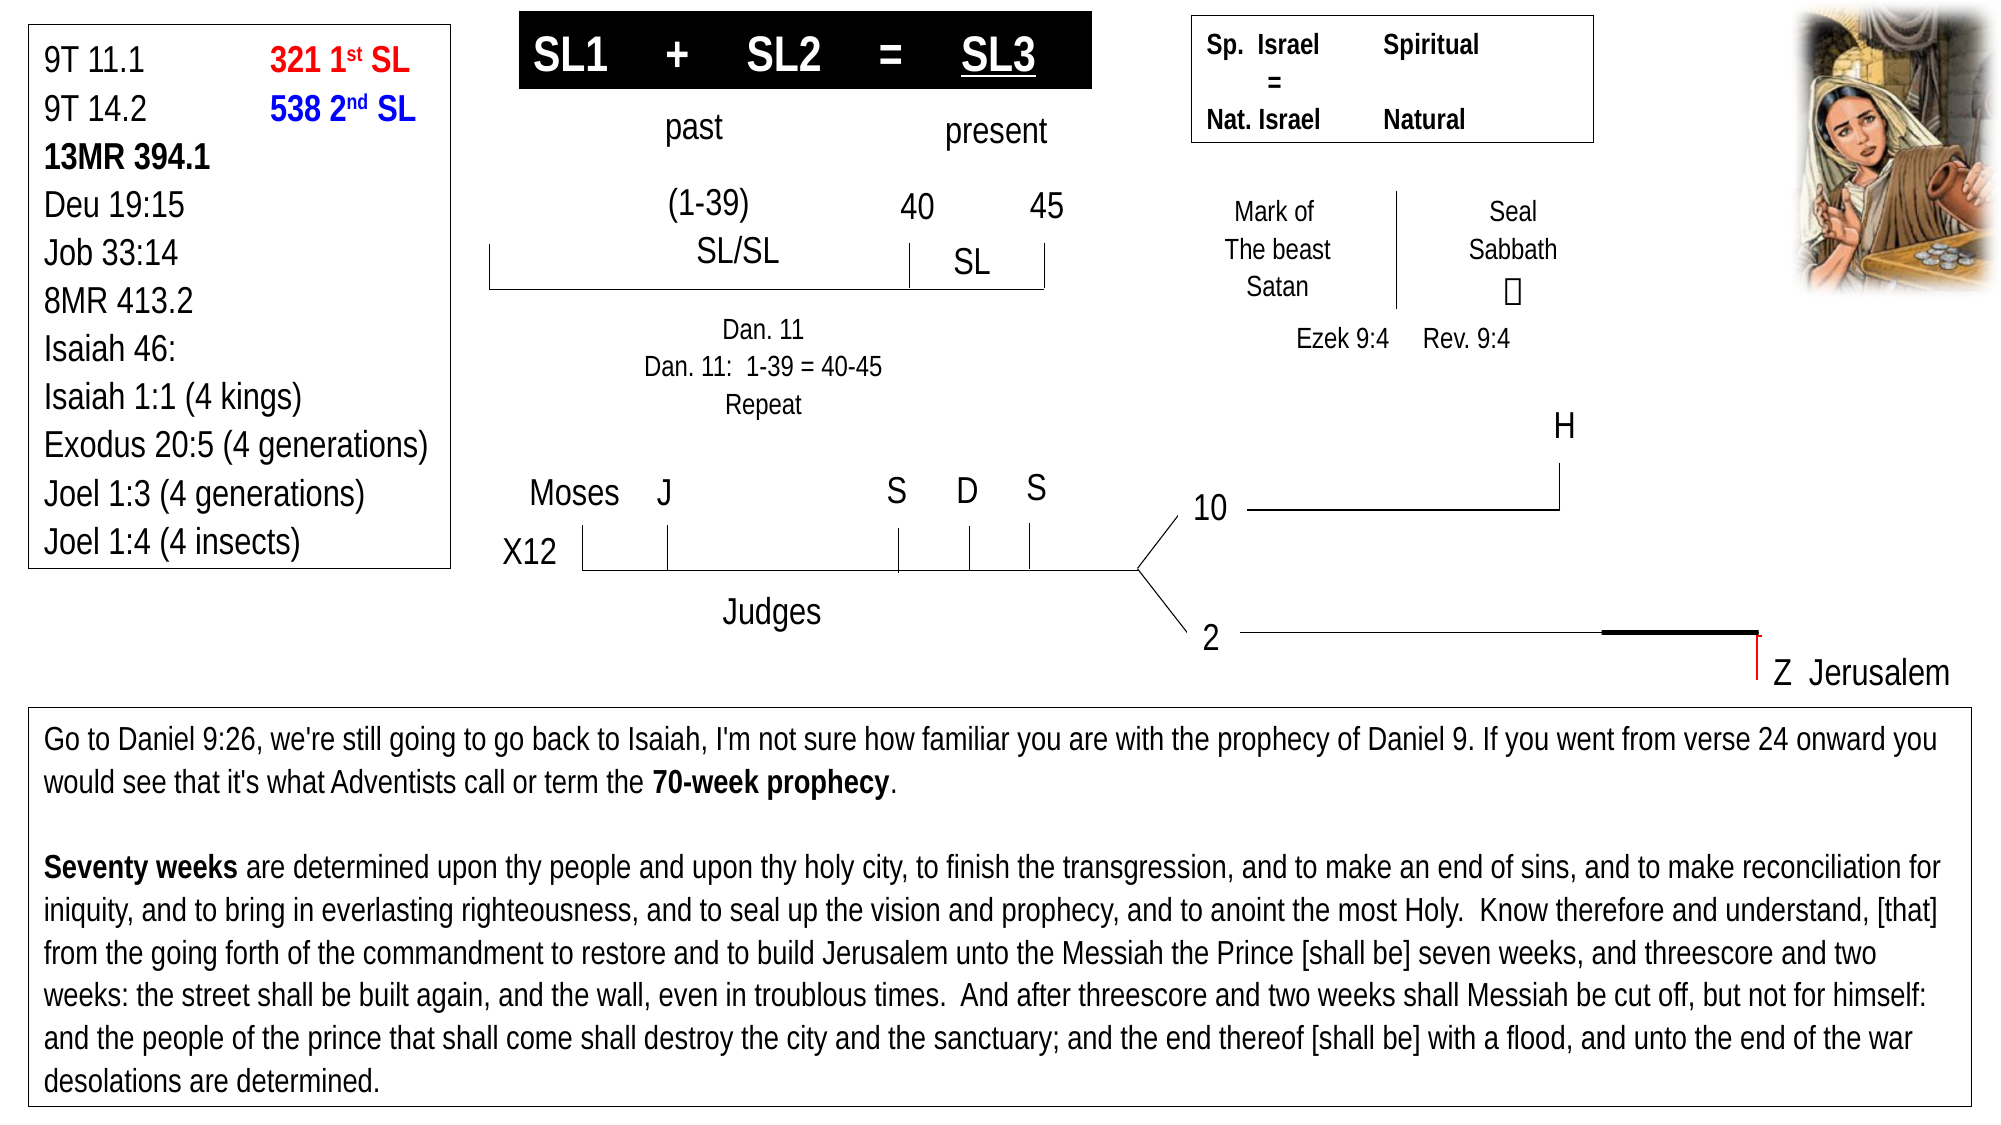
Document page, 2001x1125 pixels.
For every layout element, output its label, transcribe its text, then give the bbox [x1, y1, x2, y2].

text_box Sp. Israel Spiritual = Nat. Israel Natural [1191, 15, 1594, 143]
text_box 40 [885, 171, 963, 234]
text_box SL1 + SL2 = SL3 [518, 10, 1093, 90]
text_box 45 [1015, 170, 1093, 234]
text_box J [642, 457, 720, 521]
text_box H [1538, 390, 1616, 454]
text_box Z Jerusalem [1758, 637, 2000, 701]
text_box Go to Daniel 9:26, we're still going to go back to Isaiah, I'm not sure how familiar you are with the prophecy of Daniel 9. If you went from verse 24 onward you would see that it's what Adventists call or term the 70-week prophecy. Seventy weeks are determined upon thy people and upon thy holy city, to finish the transgression, and to make an end of sins, and to make reconciliation for iniquity, and to bring in everlasting righteousness, and to seal up the vision and prophecy, and to anoint the most Holy. Know therefore and understand, [that] from the going forth of the commandment to restore and to build Jerusalem unto the Messiah the Prince [shall be] seven weeks, and threescore and two weeks: the street shall be built again, and the wall, even in troublous times. And after threescore and two weeks shall Messiah be cut off, but not for himself: and the people of the prince that shall come shall destroy the city and the sanctuary; and the end thereof [shall be] with a flood, and unto the end of the war desolations are determined. [28, 707, 1972, 1107]
text_box Ezek 9:4 Rev. 9:4 [1215, 309, 1592, 362]
text_box present [930, 95, 1100, 158]
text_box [1137, 568, 1191, 638]
text_box 2 [1187, 602, 1247, 666]
text_box Dan. 11 Dan. 11: 1-39 = 40-45 Repeat [529, 300, 998, 428]
text_box Moses [514, 457, 640, 521]
text_box 9T 11.1 321 1st SL 9T 14.2 538 2nd SL 13MR 394.1 Deu 19:15 Job 33:14 8MR 413.2 Isaiah 46: Isaiah 1:1 (4 kings) Exodus 20:5 (4 generations) Joel 1:3 (4 generations) Joel 1:4 (4 insects) [28, 24, 451, 569]
text_box S [1011, 452, 1089, 516]
text_box past [650, 91, 820, 155]
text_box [1137, 502, 1189, 569]
text_box X12 [487, 516, 578, 580]
text_box S [871, 455, 941, 518]
text_box Mark of The beast Satan [1182, 182, 1374, 310]
text_box SL [938, 226, 1016, 289]
text_box 10 [1178, 472, 1269, 536]
text_box D [941, 455, 1019, 518]
text_box Seal Sabbath  [1417, 182, 1609, 321]
picture [1789, 0, 2000, 299]
text_box (1-39) SL/SL [653, 167, 823, 279]
text_box Judges [707, 576, 881, 639]
